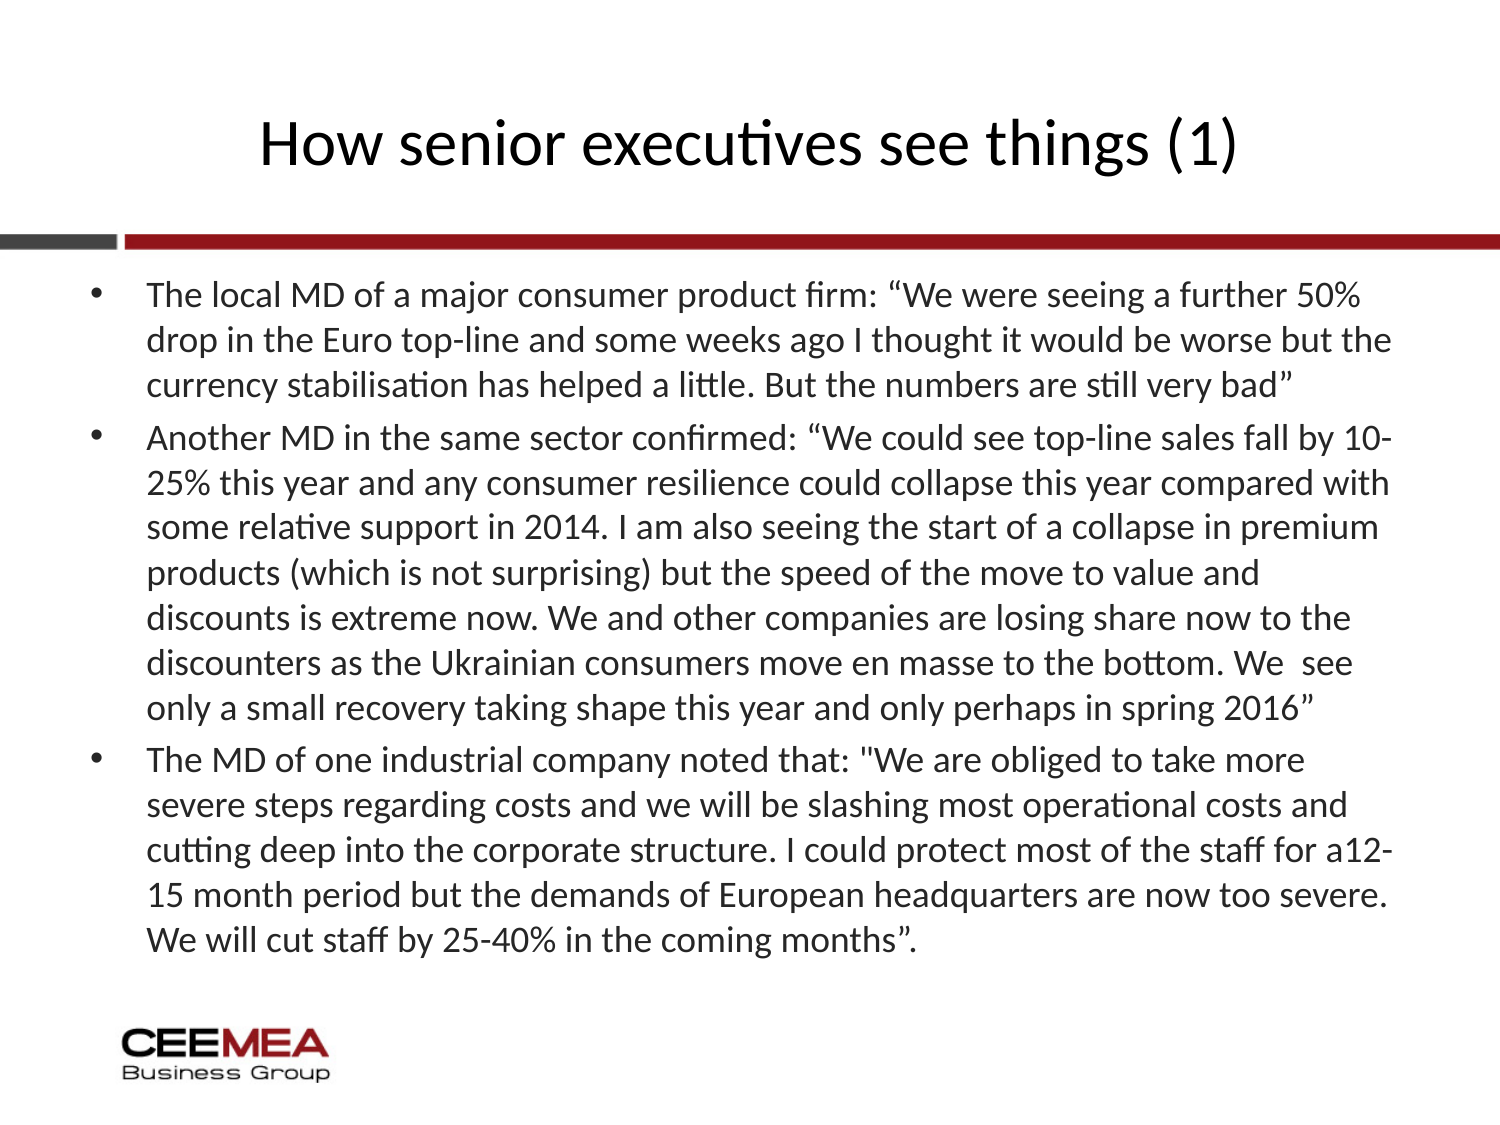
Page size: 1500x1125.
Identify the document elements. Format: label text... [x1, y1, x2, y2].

picture [0, 0, 1500, 1125]
list The local MD of a major consumer product firm: “We were seeing a further 50% drop in the Euro top-line and some weeks ago I thought it would be worse but the currency stabilisation has helped a little. But the numbers are still very bad” Another MD in the same sector confirmed: “We could see top-line sales fall by 10-25% this year and any consumer resilience could collapse this year compared with some relative support in 2014. I am also seeing the start of a collapse in premium products (which is not surprising) but the speed of the move to value and discounts is extreme now. We and other companies are losing share now to the discounters as the Ukrainian consumers move en masse to the bottom. We see only a small recovery taking shape this year and only perhaps in spring 2016” The MD of one industrial company noted that: "We are obliged to take more severe steps regarding costs and we will be slashing most operational costs and cutting deep into the corporate structure. I could protect most of the staff for a12-15 month period but the demands of European headquarters are now too severe. We will cut staff by 25-40% in the coming months”. [75, 262, 1425, 1005]
title How senior executives see things (1) [75, 45, 1425, 233]
